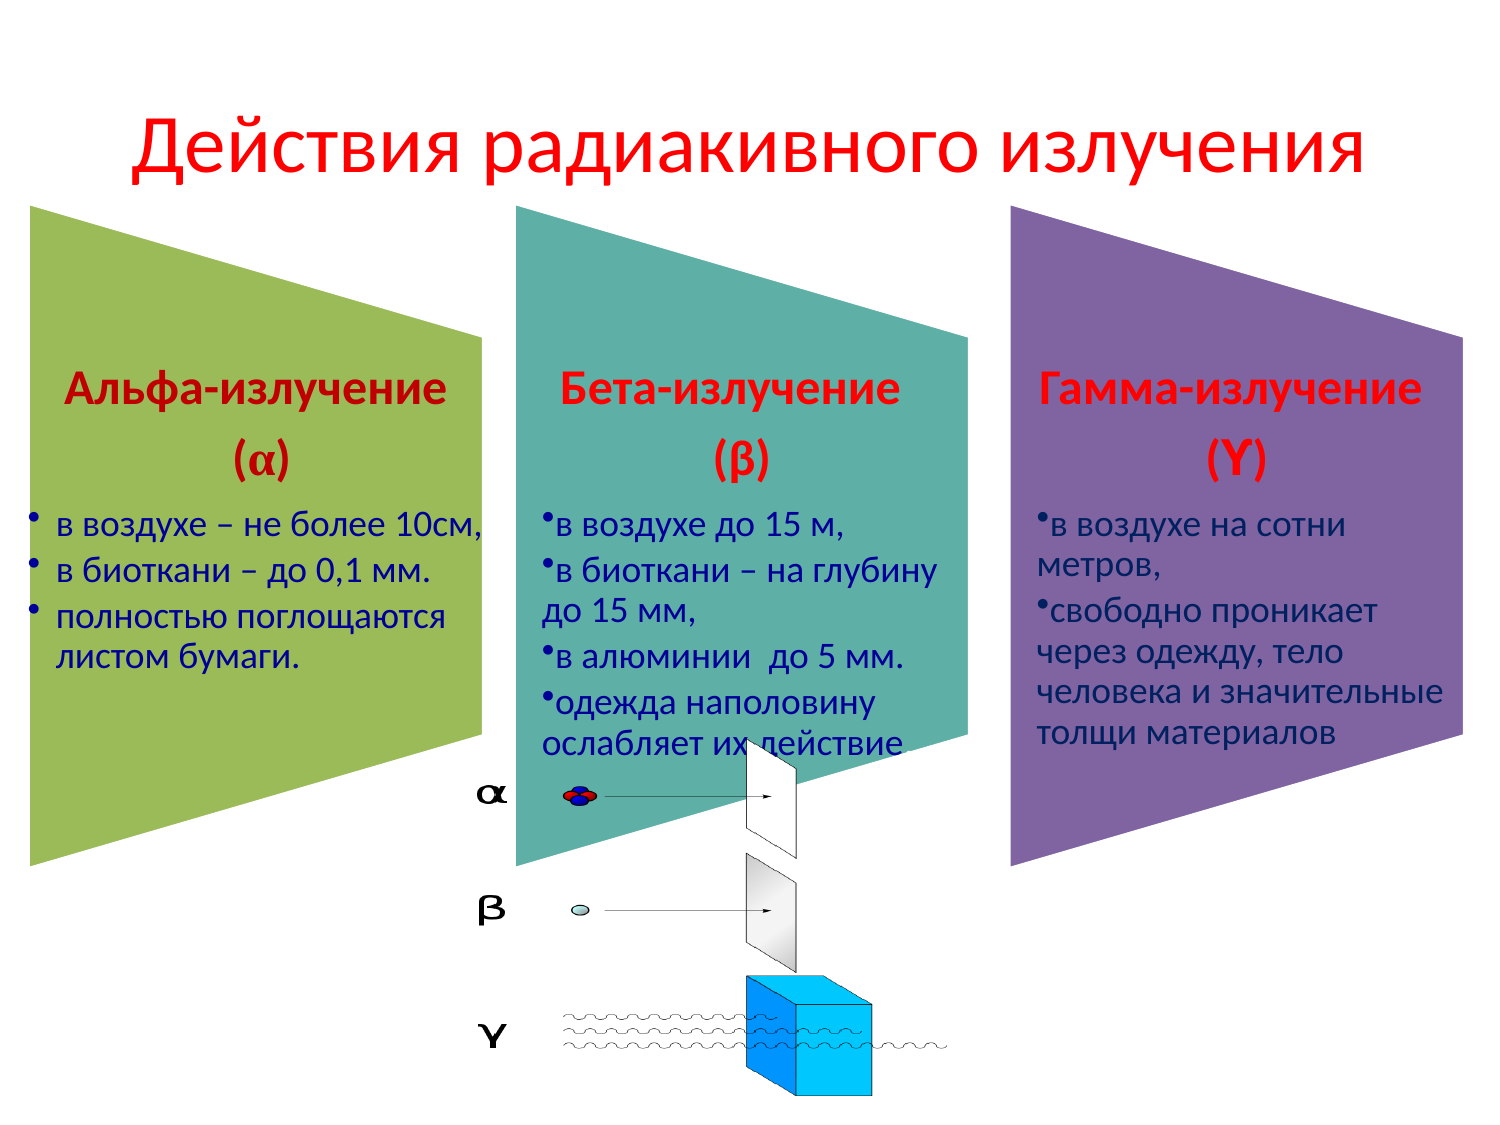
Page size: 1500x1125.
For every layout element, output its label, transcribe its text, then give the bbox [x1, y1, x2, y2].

title Действия радиакивного излучения [75, 45, 1425, 201]
picture [474, 737, 951, 1098]
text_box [27, 202, 1466, 870]
